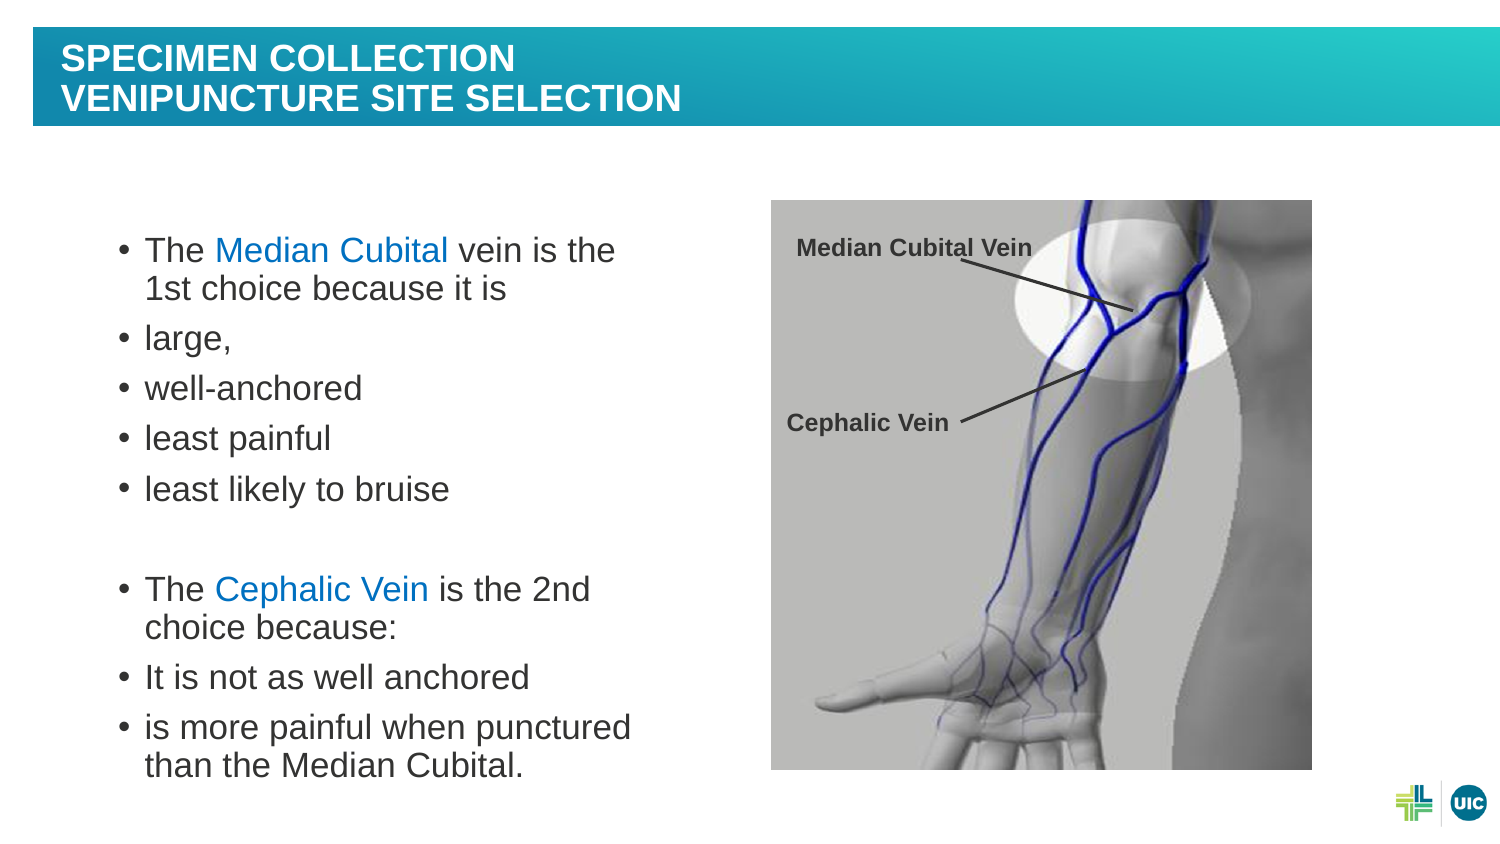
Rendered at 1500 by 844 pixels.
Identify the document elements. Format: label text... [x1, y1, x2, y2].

title Specimen Collection Venipuncture Site Selection [45, 30, 1357, 128]
picture [1382, 764, 1500, 844]
picture [771, 200, 1312, 770]
list The Median Cubital vein is the 1st choice because it is large, well-anchored least painful least likely to bruise The Cephalic Vein is the 2nd choice because: It is not as well anchored is more painful when punctured than the Median Cubital. [103, 224, 681, 794]
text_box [960, 369, 1086, 422]
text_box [960, 259, 1134, 311]
